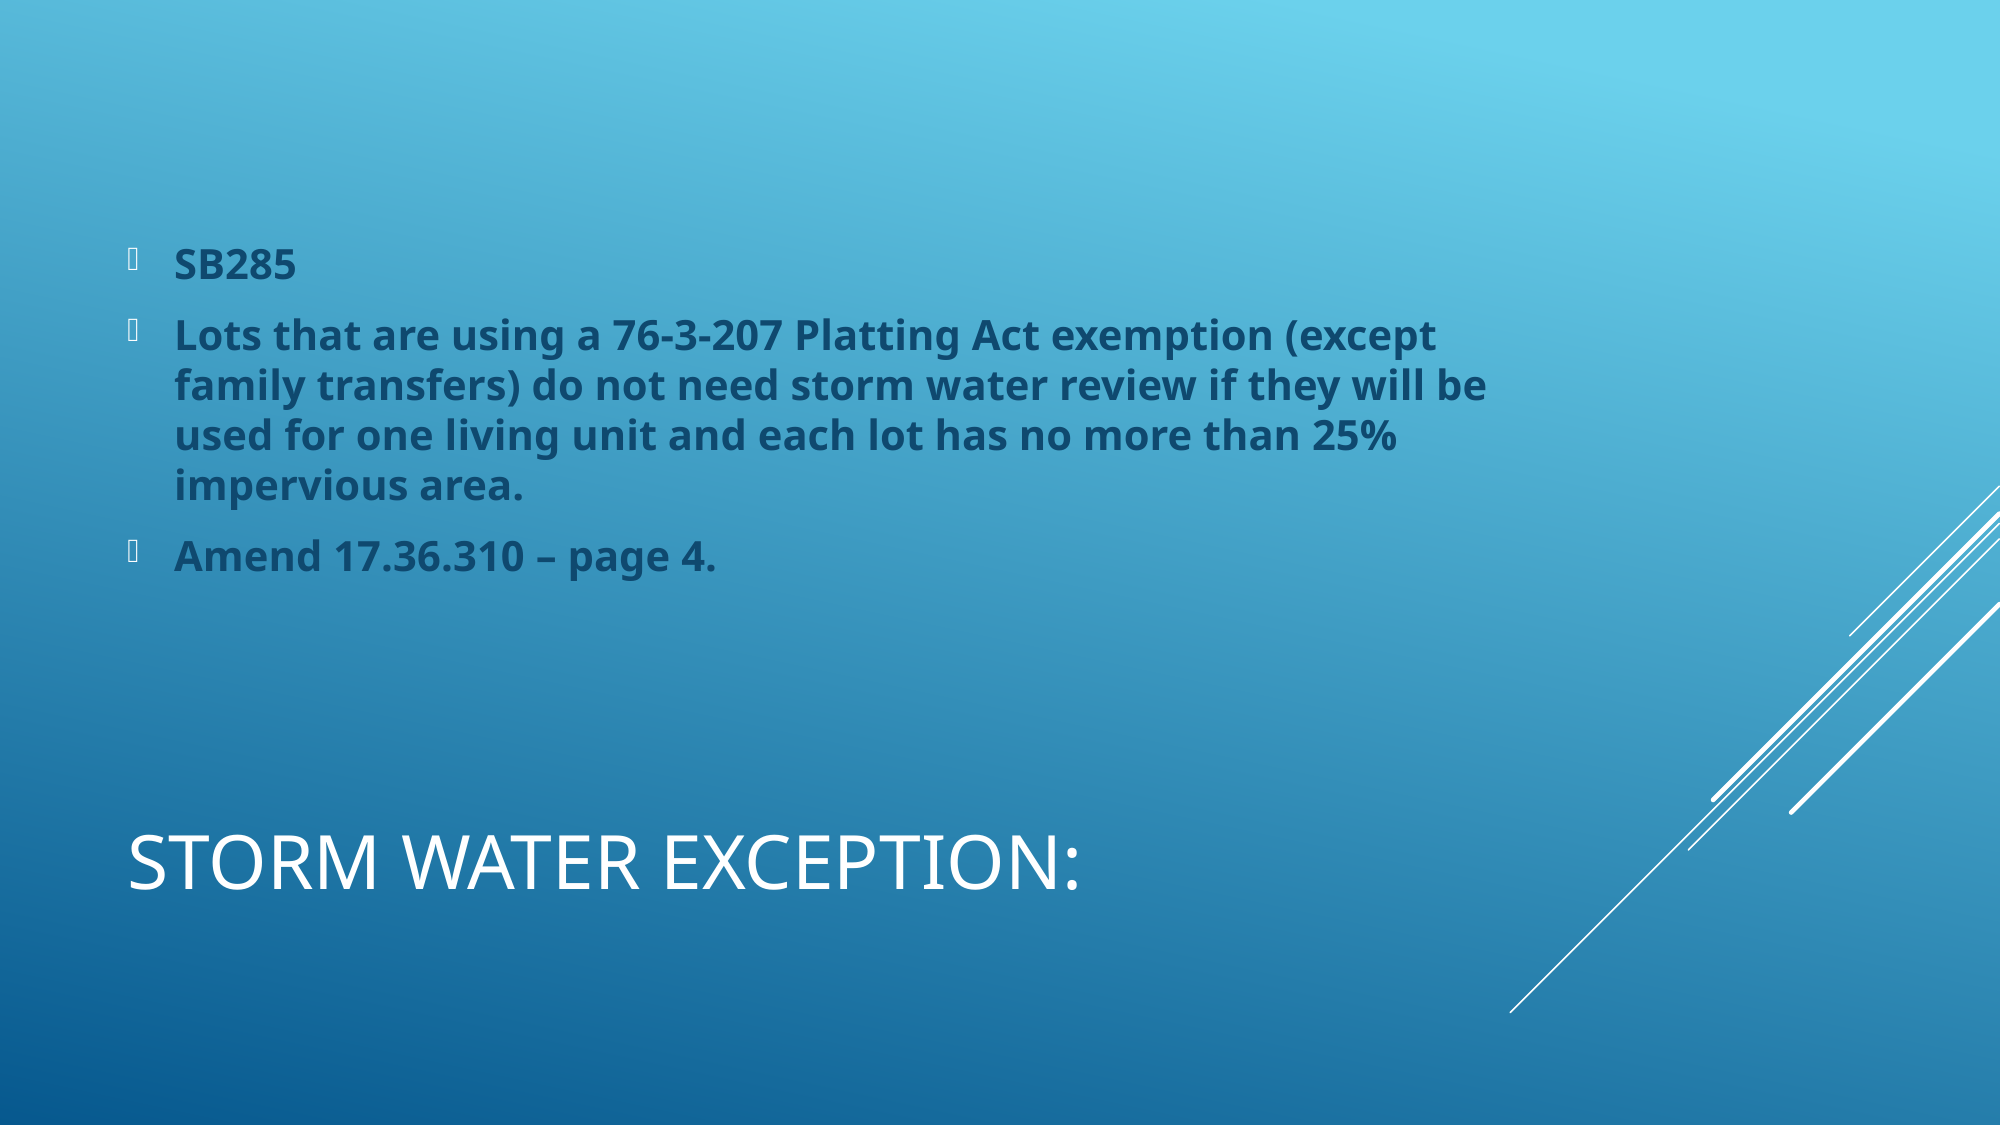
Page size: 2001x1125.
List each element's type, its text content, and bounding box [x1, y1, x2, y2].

list SB285 Lots that are using a 76-3-207 Platting Act exemption (except family transfers) do not need storm water review if they will be used for one living unit and each lot has no more than 25% impervious area. Amend 17.36.310 – page 4. [112, 112, 1513, 706]
title Storm Water Exception: [112, 736, 1513, 984]
